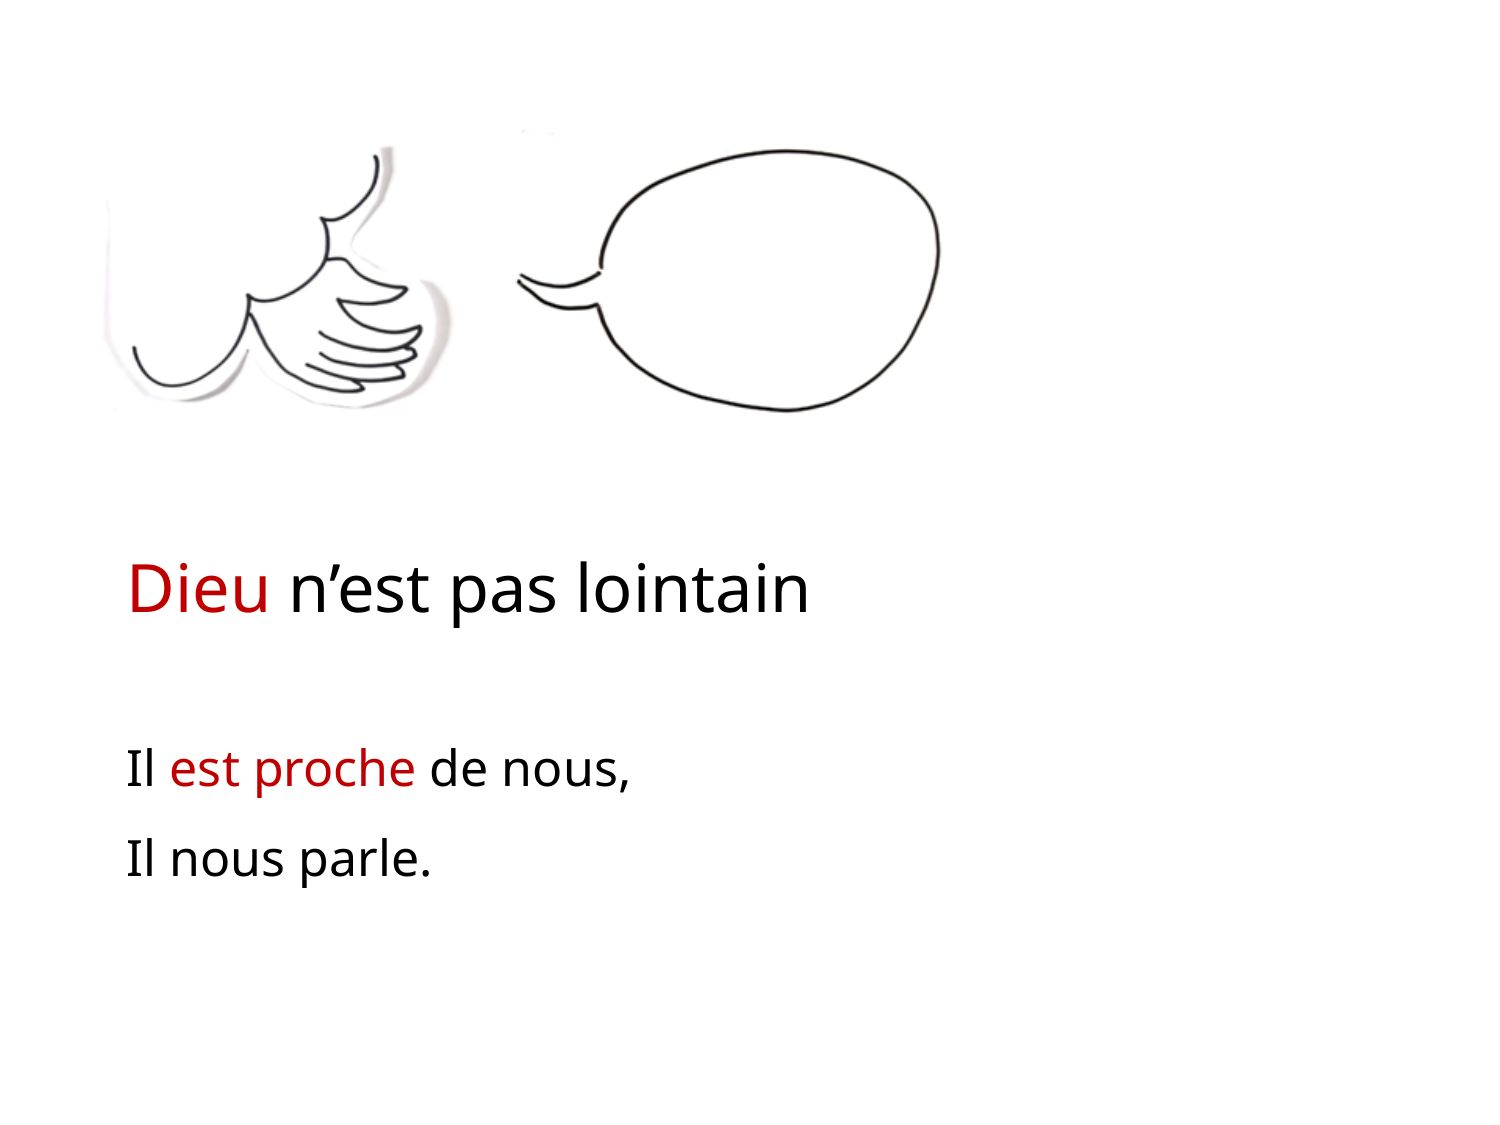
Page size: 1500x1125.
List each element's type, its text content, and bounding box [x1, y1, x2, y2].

picture [64, 101, 1027, 481]
text_box Dieu n’est pas lointain Il est proche de nous, Il nous parle. [112, 538, 1341, 894]
